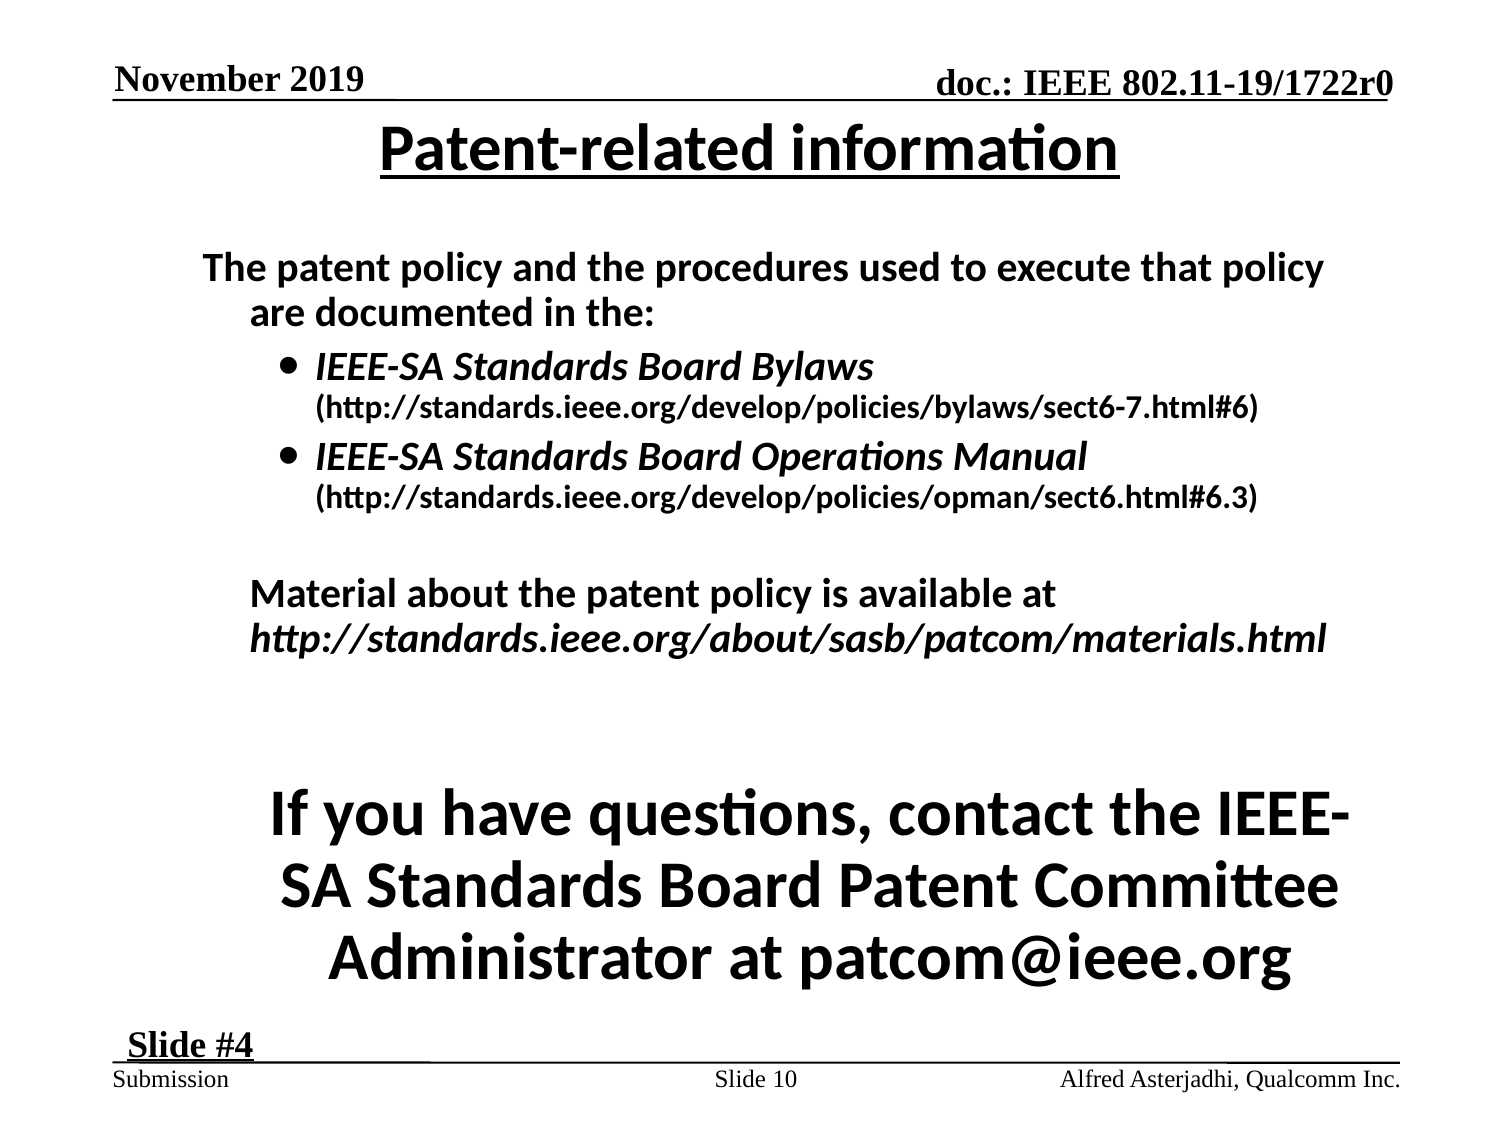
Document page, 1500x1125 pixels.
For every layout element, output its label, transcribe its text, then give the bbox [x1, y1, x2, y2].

list The patent policy and the procedures used to execute that policy are documented in the: IEEE-SA Standards Board Bylaws (http://standards.ieee.org/develop/policies/bylaws/sect6-7.html#6) IEEE-SA Standards Board Operations Manual (http://standards.ieee.org/develop/policies/opman/sect6.html#6.3) Material about the patent policy is available at http://standards.ieee.org/about/sasb/patcom/materials.html If you have questions, contact the IEEE-SA Standards Board Patent Committee Administrator at patcom@ieee.org [112, 237, 1388, 913]
slide_number Slide 10 [712, 1061, 800, 1123]
title Patent-related information [112, 112, 1388, 176]
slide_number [114, 54, 423, 100]
footer Alfred Asterjadhi, Qualcomm Inc. [878, 1061, 1402, 1093]
text_box Slide #4 [112, 1012, 269, 1073]
